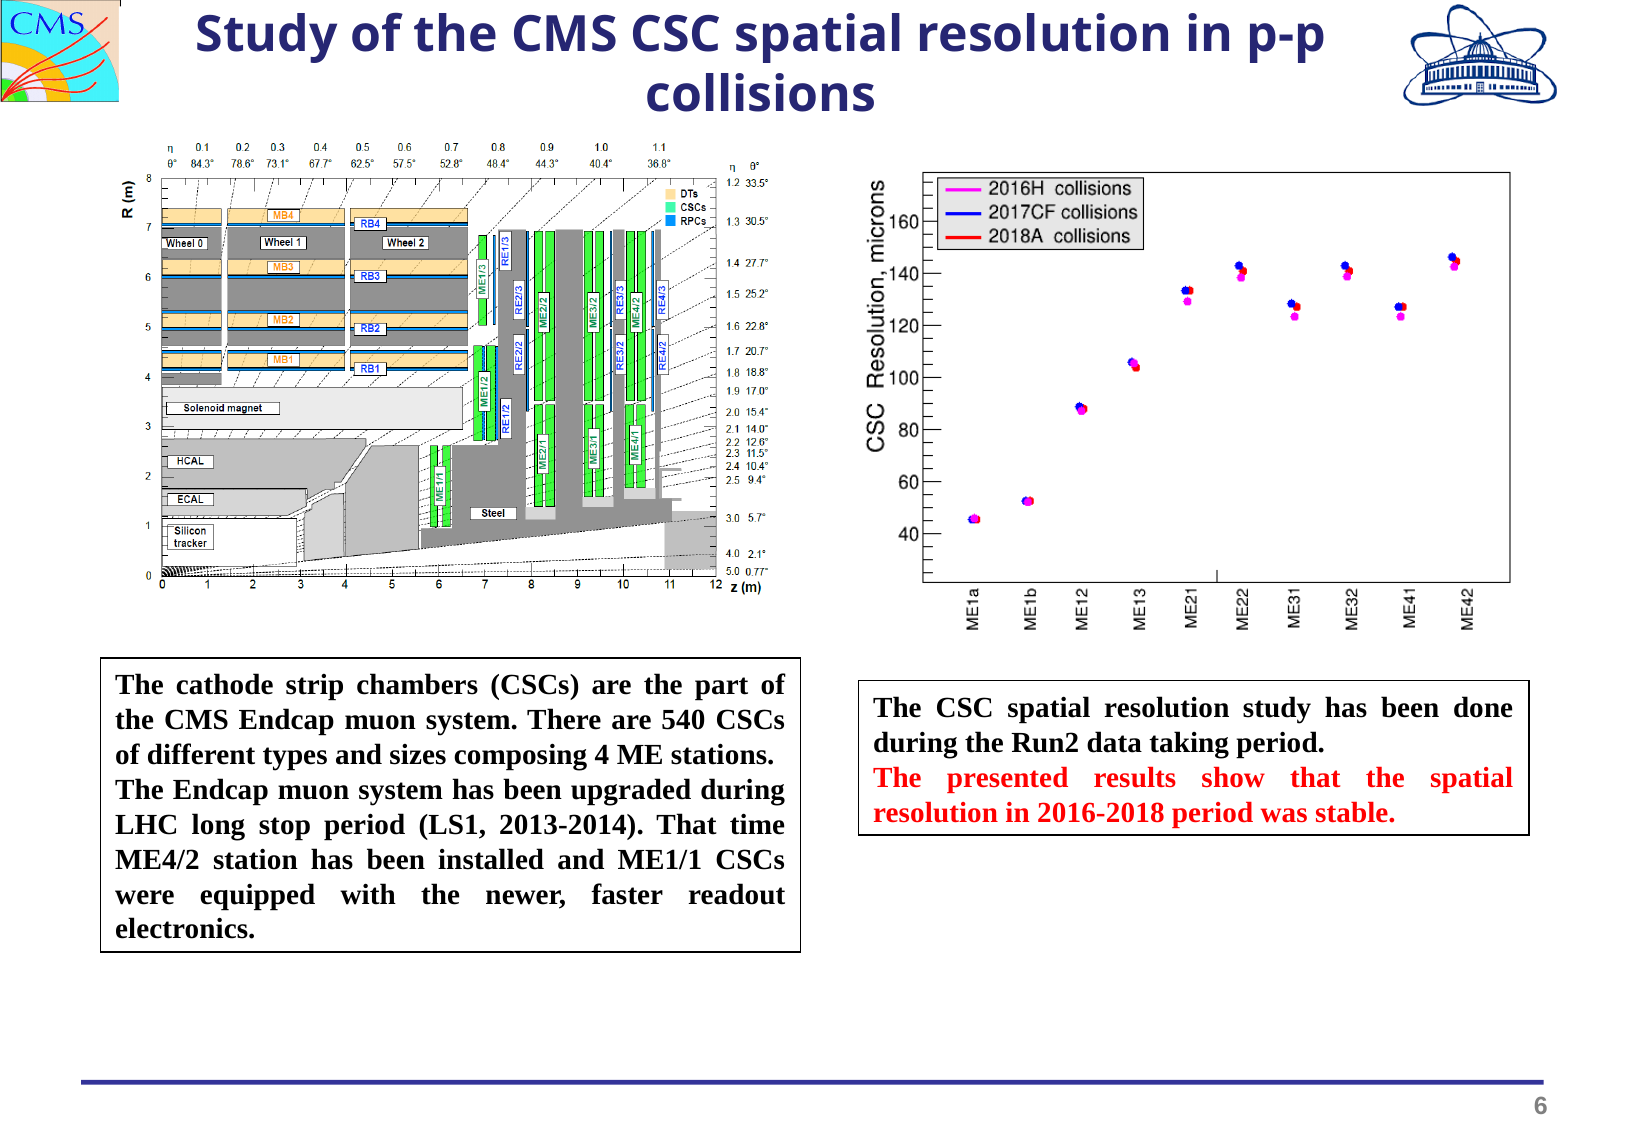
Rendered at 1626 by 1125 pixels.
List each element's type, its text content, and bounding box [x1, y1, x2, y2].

picture [850, 162, 1530, 635]
picture [1402, 3, 1558, 107]
text_box Study of the CMS CSC spatial resolution in p-p collisions [118, 6, 1404, 117]
picture [0, 0, 122, 103]
text_box The cathode strip chambers (CSCs) are the part of the CMS Endcap muon system. There are 540 CSCs of different types and sizes composing 4 ME stations. The Endcap muon system has been upgraded during LHC long stop period (LS1, 2013-2014). That time ME4/2 station has been installed and ME1/1 CSCs were equipped with the newer, faster readout electronics. [100, 657, 801, 953]
text_box The CSC spatial resolution study has been done during the Run2 data taking period. The presented results show that the spatial resolution in 2016-2018 period was stable. [858, 680, 1529, 836]
picture [118, 137, 771, 601]
text_box 6 [1497, 1082, 1563, 1125]
